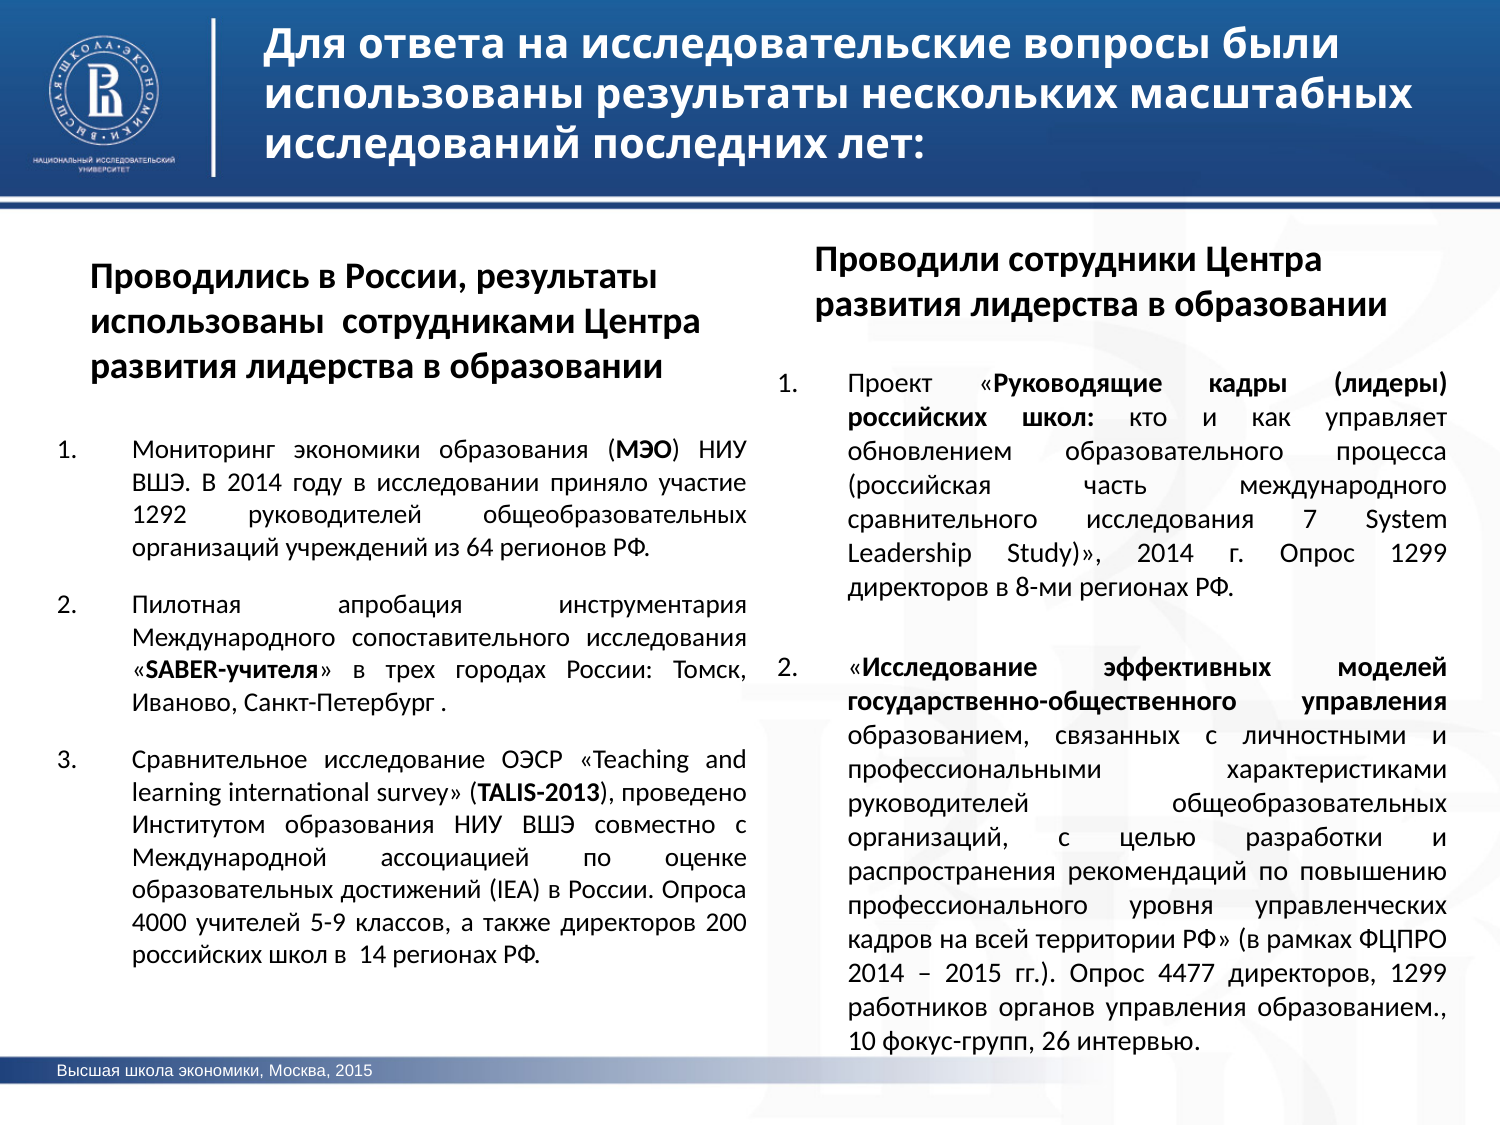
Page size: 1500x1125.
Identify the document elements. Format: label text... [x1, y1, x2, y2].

list Проект «Руководящие кадры (лидеры) российских школ: кто и как управляет обновлением образовательного процесса (российская часть международного сравнительного исследования 7 System Leadership Study)», 2014 г. Опрос 1299 директоров в 8-ми регионах РФ. «Исследование эффективных моделей государственно-общественного управления образованием, связанных с личностными и профессиональными характеристиками руководителей общеобразовательных организаций, с целью разработки и распространения рекомендаций по повышению профессионального уровня управленческих кадров на всей территории РФ» (в рамках ФЦПРО 2014 – 2015 гг.). Опрос 4477 директоров, 1299 работников органов управления образованием., 10 фокус-групп, 26 интервью. [761, 356, 1463, 1073]
text_box Для ответа на исследовательские вопросы были использованы результаты нескольких масштабных исследований последних лет: [248, 21, 1443, 162]
text_box Высшая школа экономики, Москва, 2015 [41, 1052, 722, 1093]
list Проводились в России, результаты использованы сотрудниками Центра развития лидерства в образовании [75, 251, 738, 394]
picture [0, 0, 1500, 1125]
list Мониторинг экономики образования (МЭО) НИУ ВШЭ. В 2014 году в исследовании приняло участие 1292 руководителей общеобразовательных организаций учреждений из 64 регионов РФ. Пилотная апробация инструментария Международного сопоставительного исследования «SABER-учителя» в трех городах России: Томск, Иваново, Санкт-Петербург . Сравнительное исследование ОЭСР «Teaching and learning international survey» (TALIS-2013), проведено Институтом образования НИУ ВШЭ совместно с Международной ассоциацией по оценке образовательных достижений (IEA) в России. Опроса 4000 учителей 5-9 классов, а также директоров 200 российских школ в 14 регионах РФ. [41, 424, 761, 1007]
list Проводили сотрудники Центра развития лидерства в образовании [799, 226, 1463, 332]
